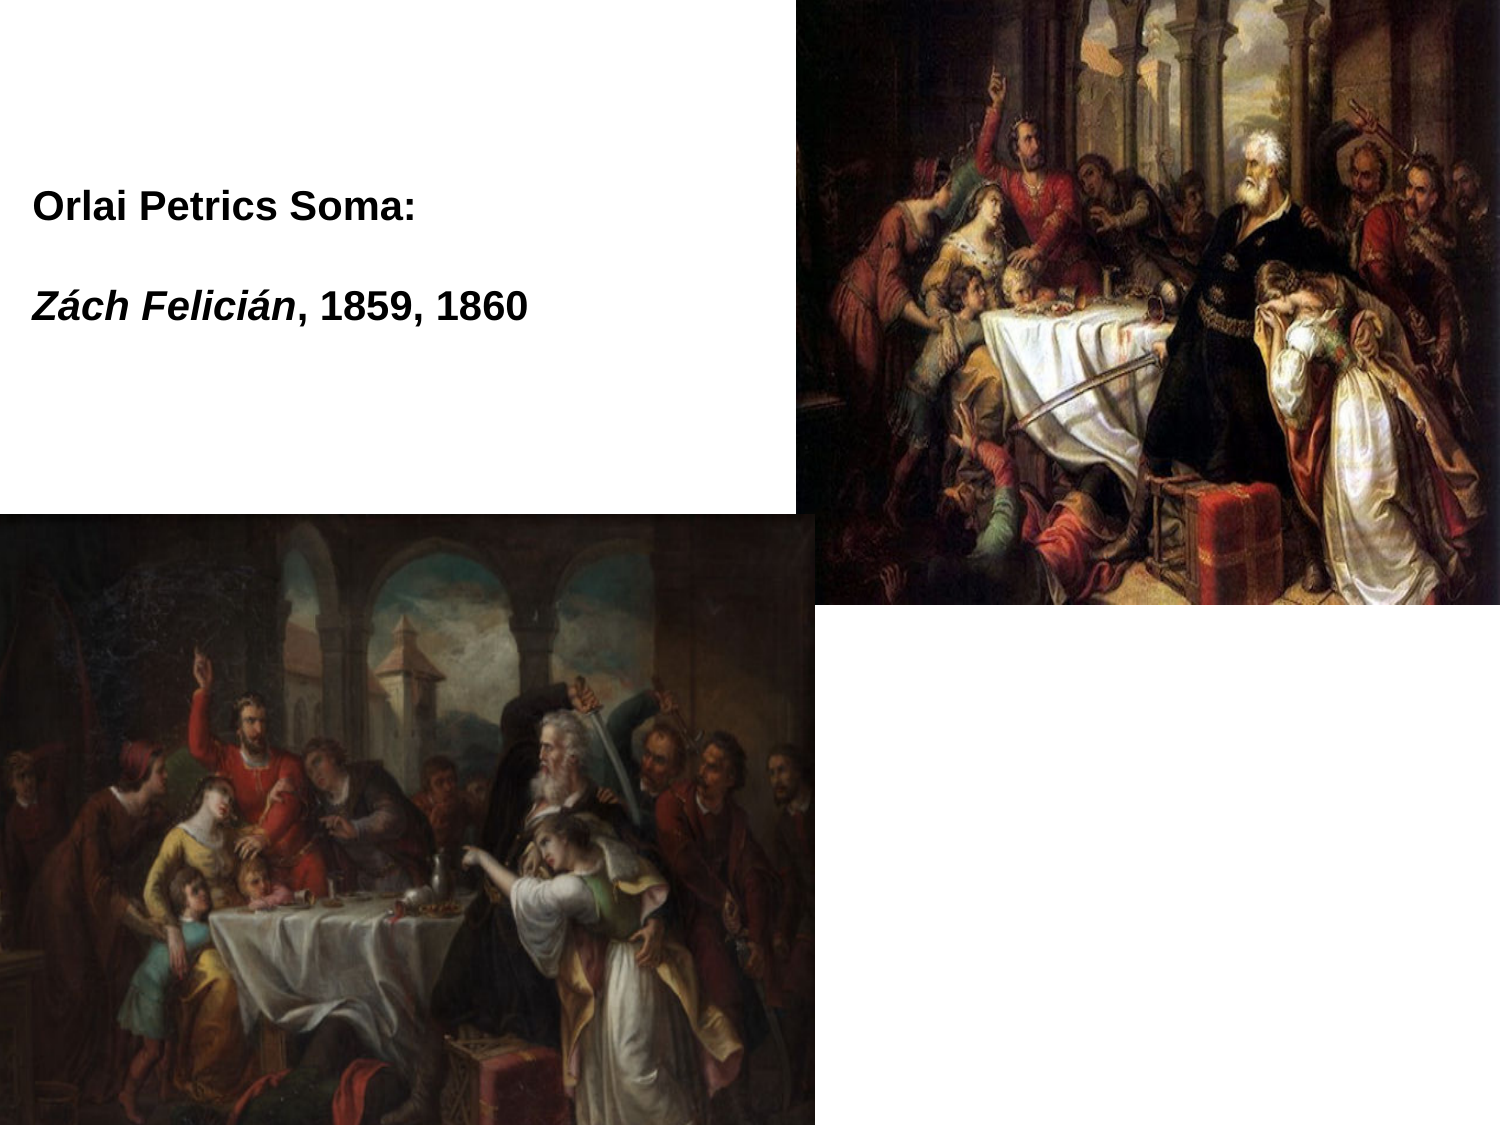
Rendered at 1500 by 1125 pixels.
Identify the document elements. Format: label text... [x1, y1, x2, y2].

picture [0, 0, 1500, 1125]
text_box Orlai Petrics Soma: Zách Felicián, 1859, 1860 [17, 171, 743, 336]
